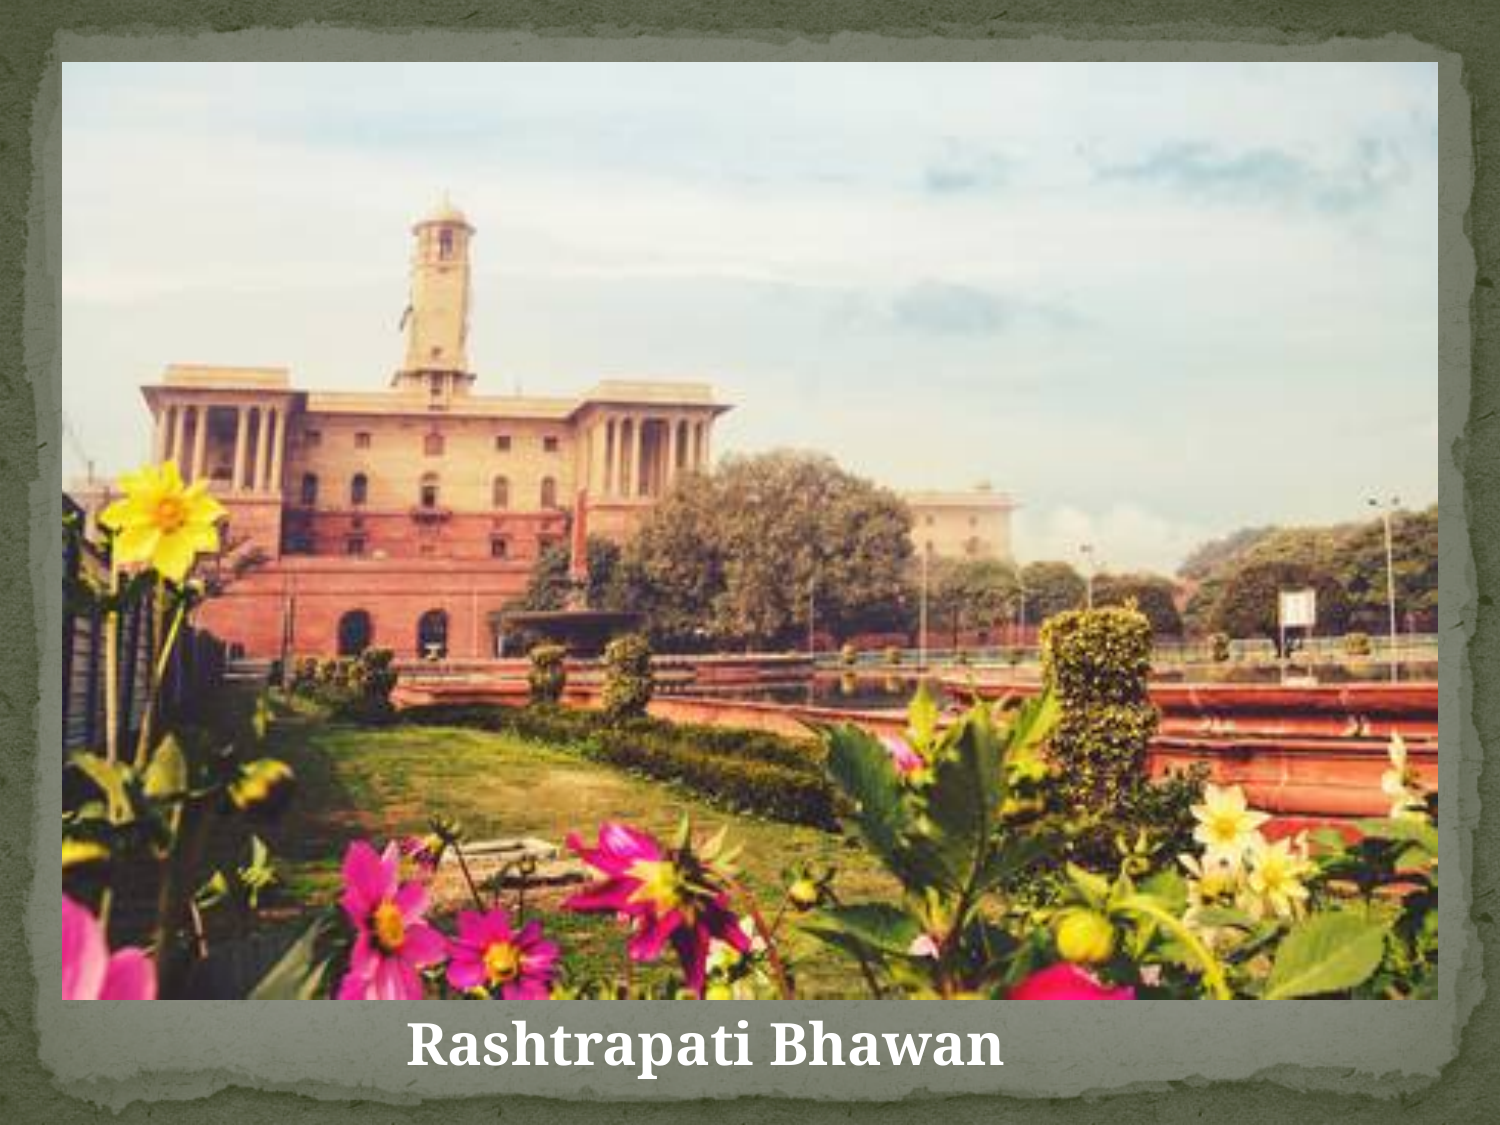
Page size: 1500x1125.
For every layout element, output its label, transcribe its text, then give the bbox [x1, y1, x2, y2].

text_box Rashtrapati Bhawan [312, 1009, 1100, 1085]
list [66, 66, 1436, 998]
